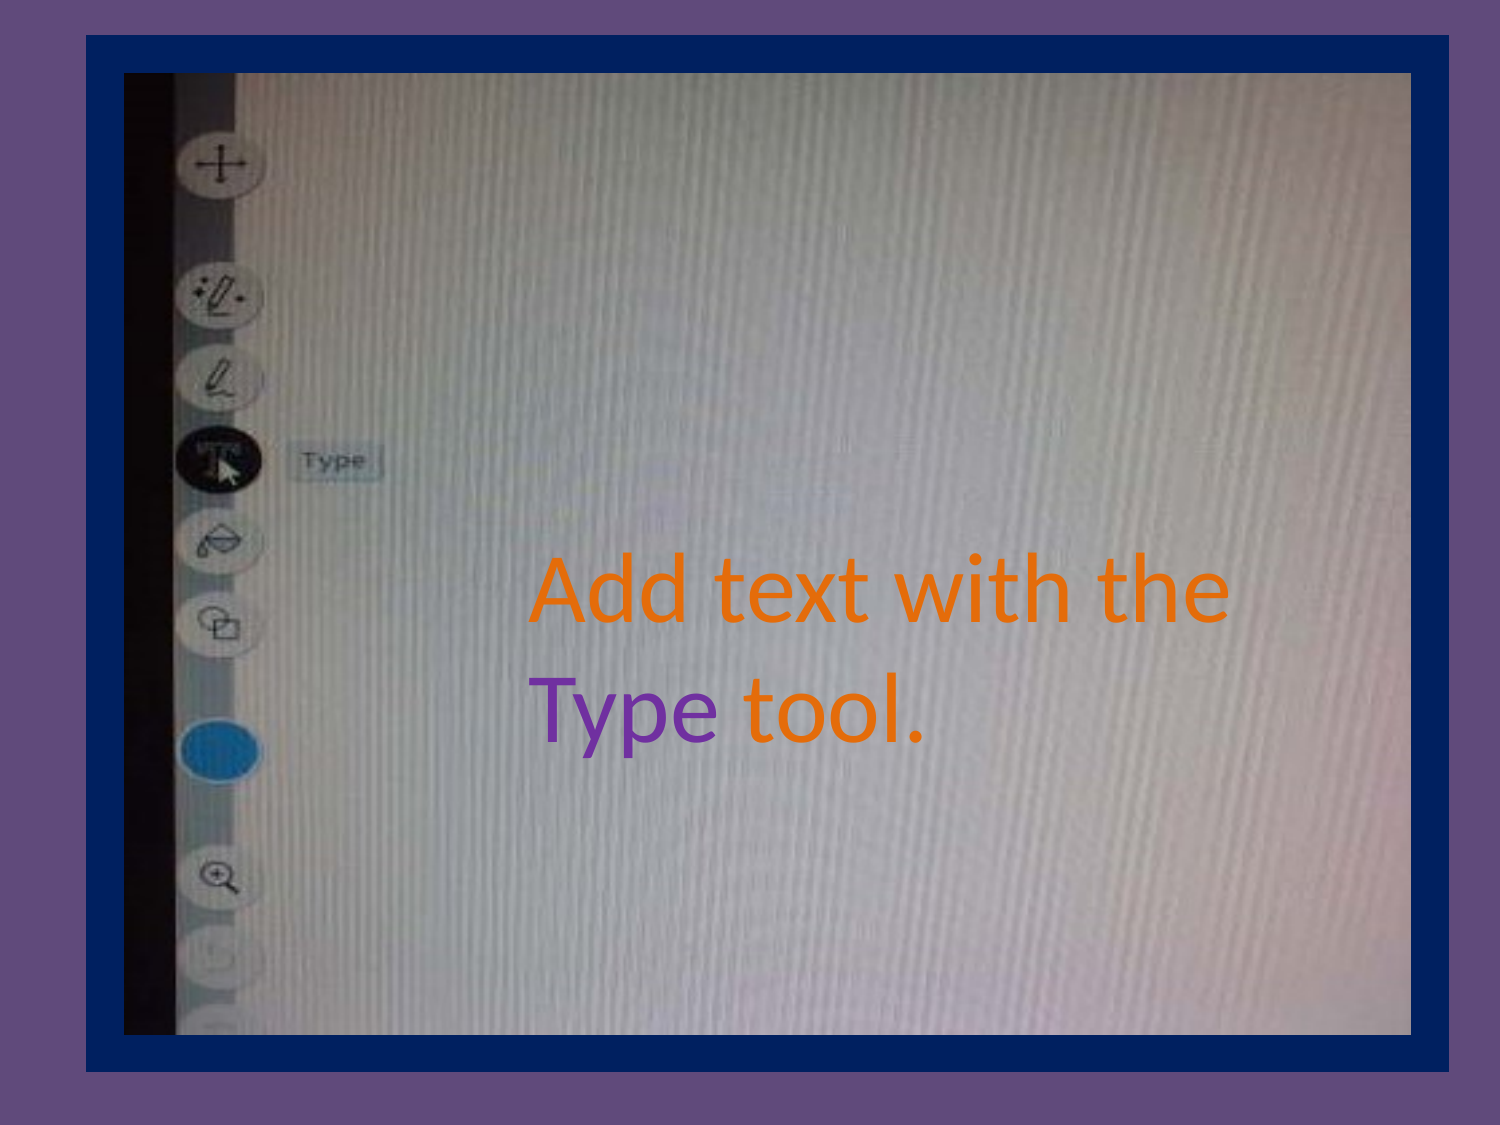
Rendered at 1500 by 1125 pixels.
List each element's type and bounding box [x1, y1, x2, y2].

picture [123, 72, 1412, 1036]
